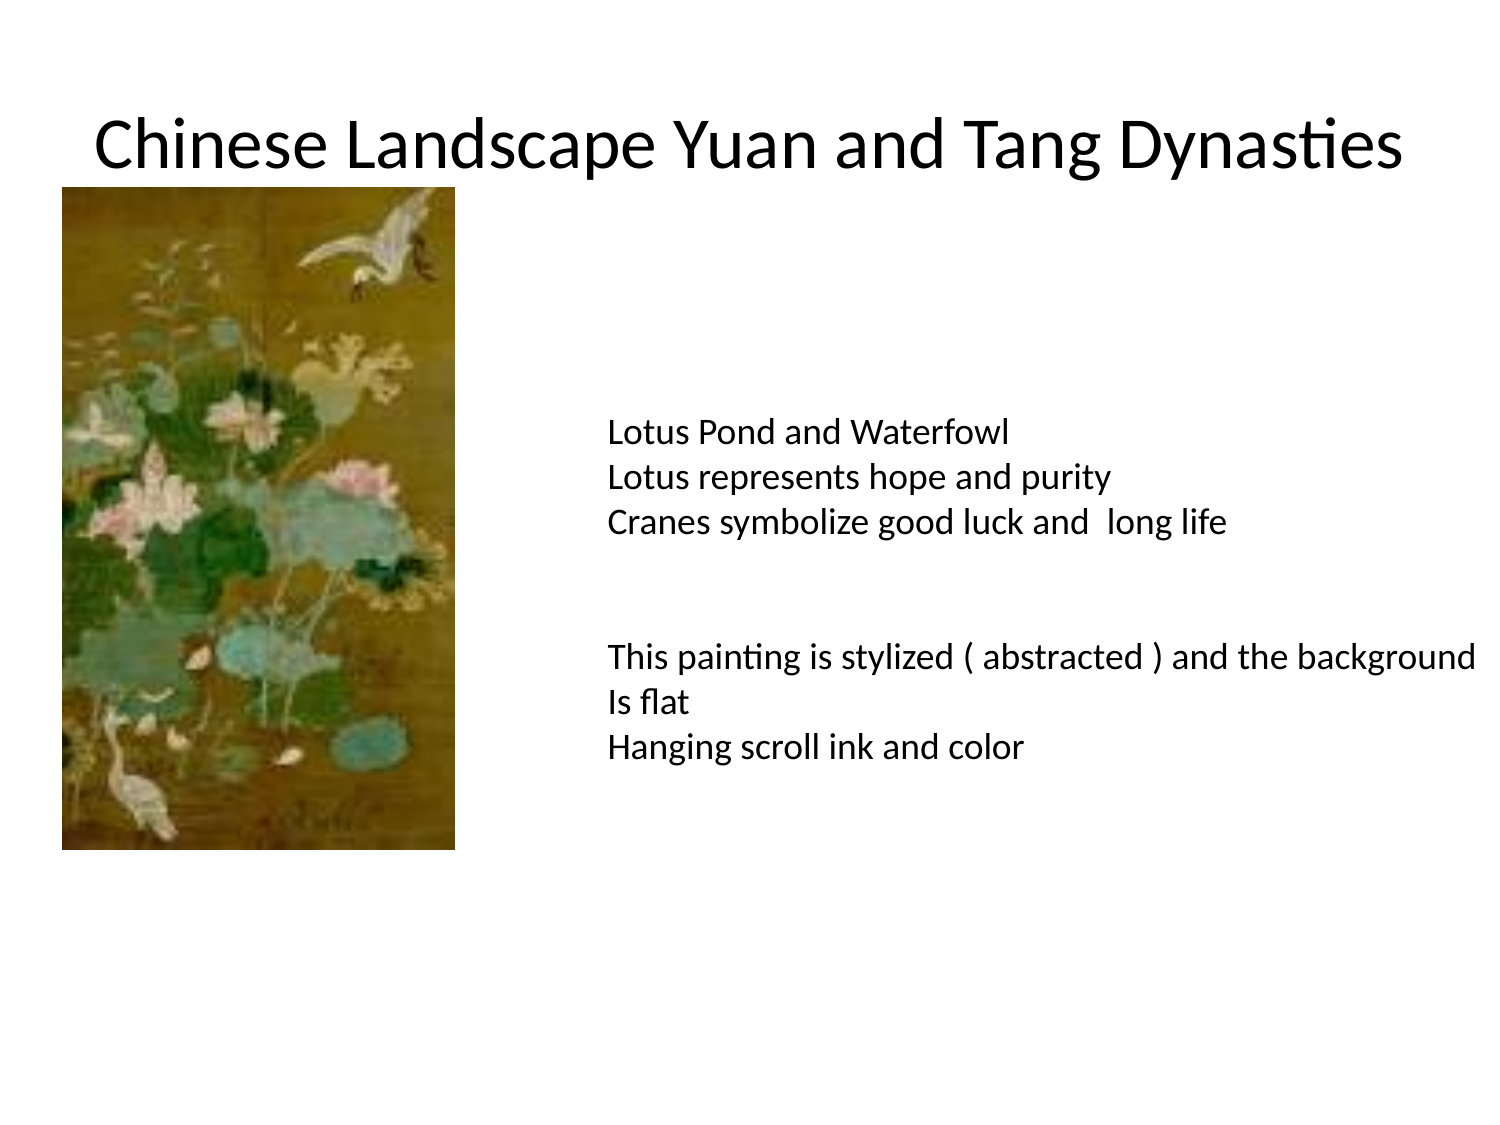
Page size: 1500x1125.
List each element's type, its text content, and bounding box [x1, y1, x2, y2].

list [62, 187, 455, 851]
title Chinese Landscape Yuan and Tang Dynasties [75, 45, 1425, 233]
text_box Lotus Pond and Waterfowl Lotus represents hope and purity Cranes symbolize good luck and long life This painting is stylized ( abstracted ) and the background Is flat Hanging scroll ink and color [592, 399, 1493, 775]
